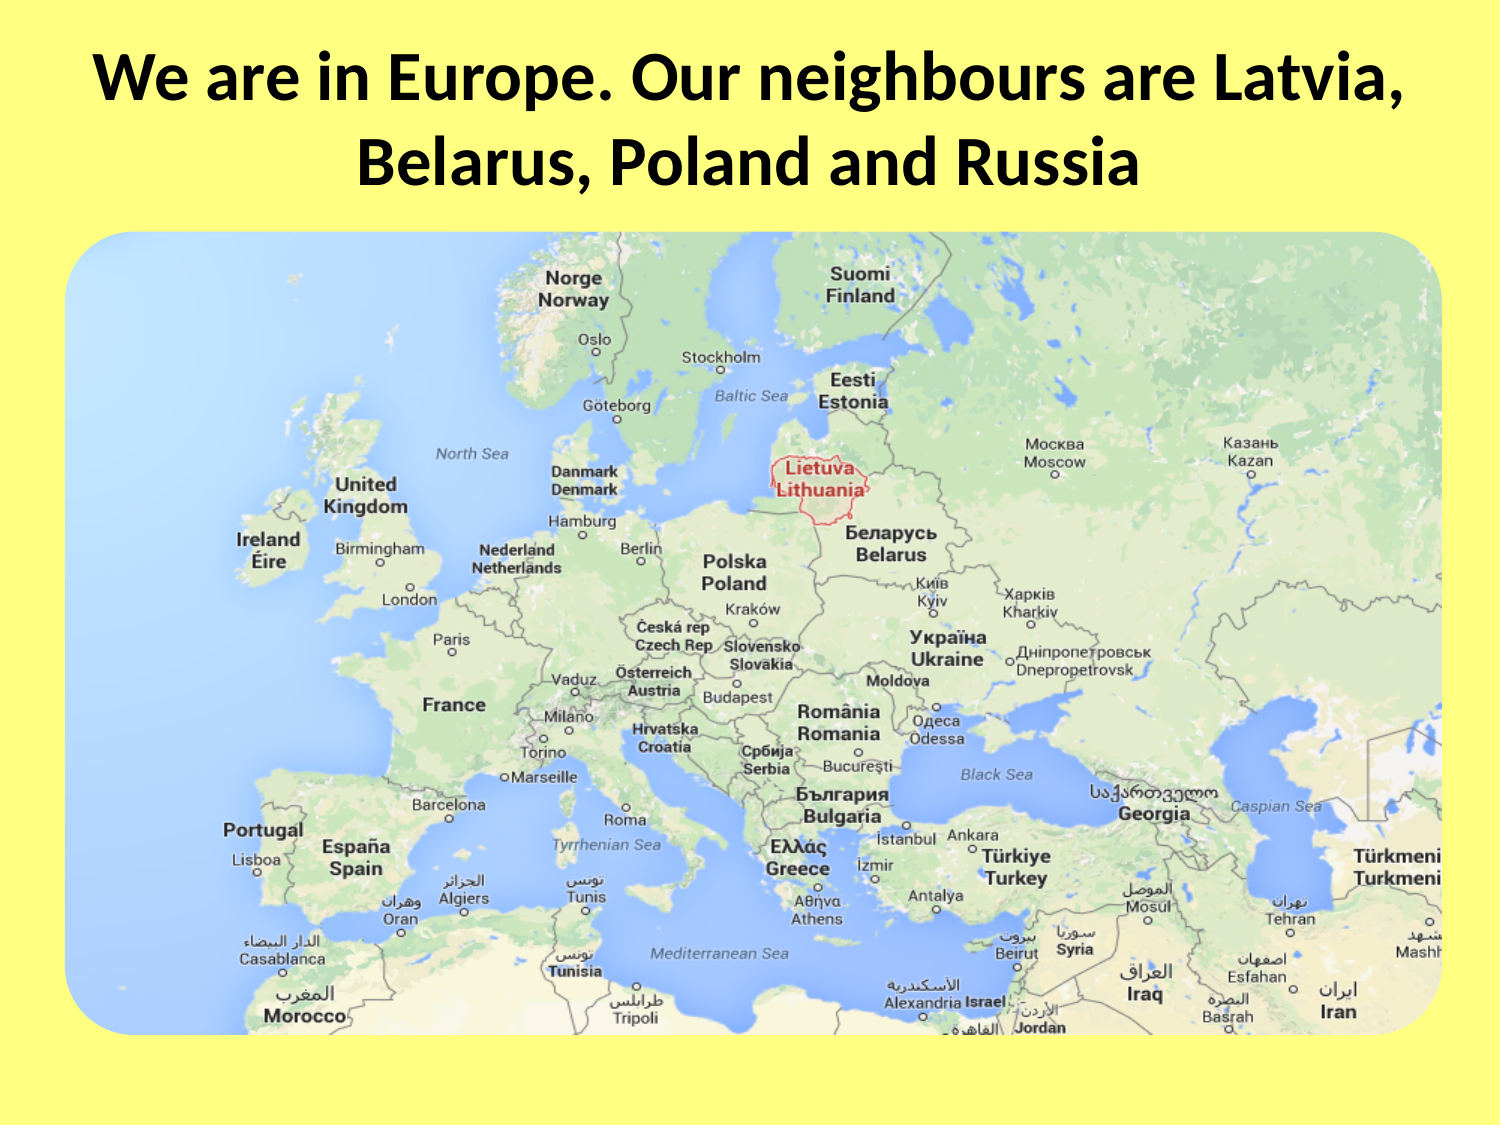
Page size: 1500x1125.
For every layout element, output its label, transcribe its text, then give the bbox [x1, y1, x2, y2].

title We are in Europe. Our neighbours are Latvia, Belarus, Poland and Russia [75, 20, 1425, 209]
picture [64, 231, 1443, 1036]
